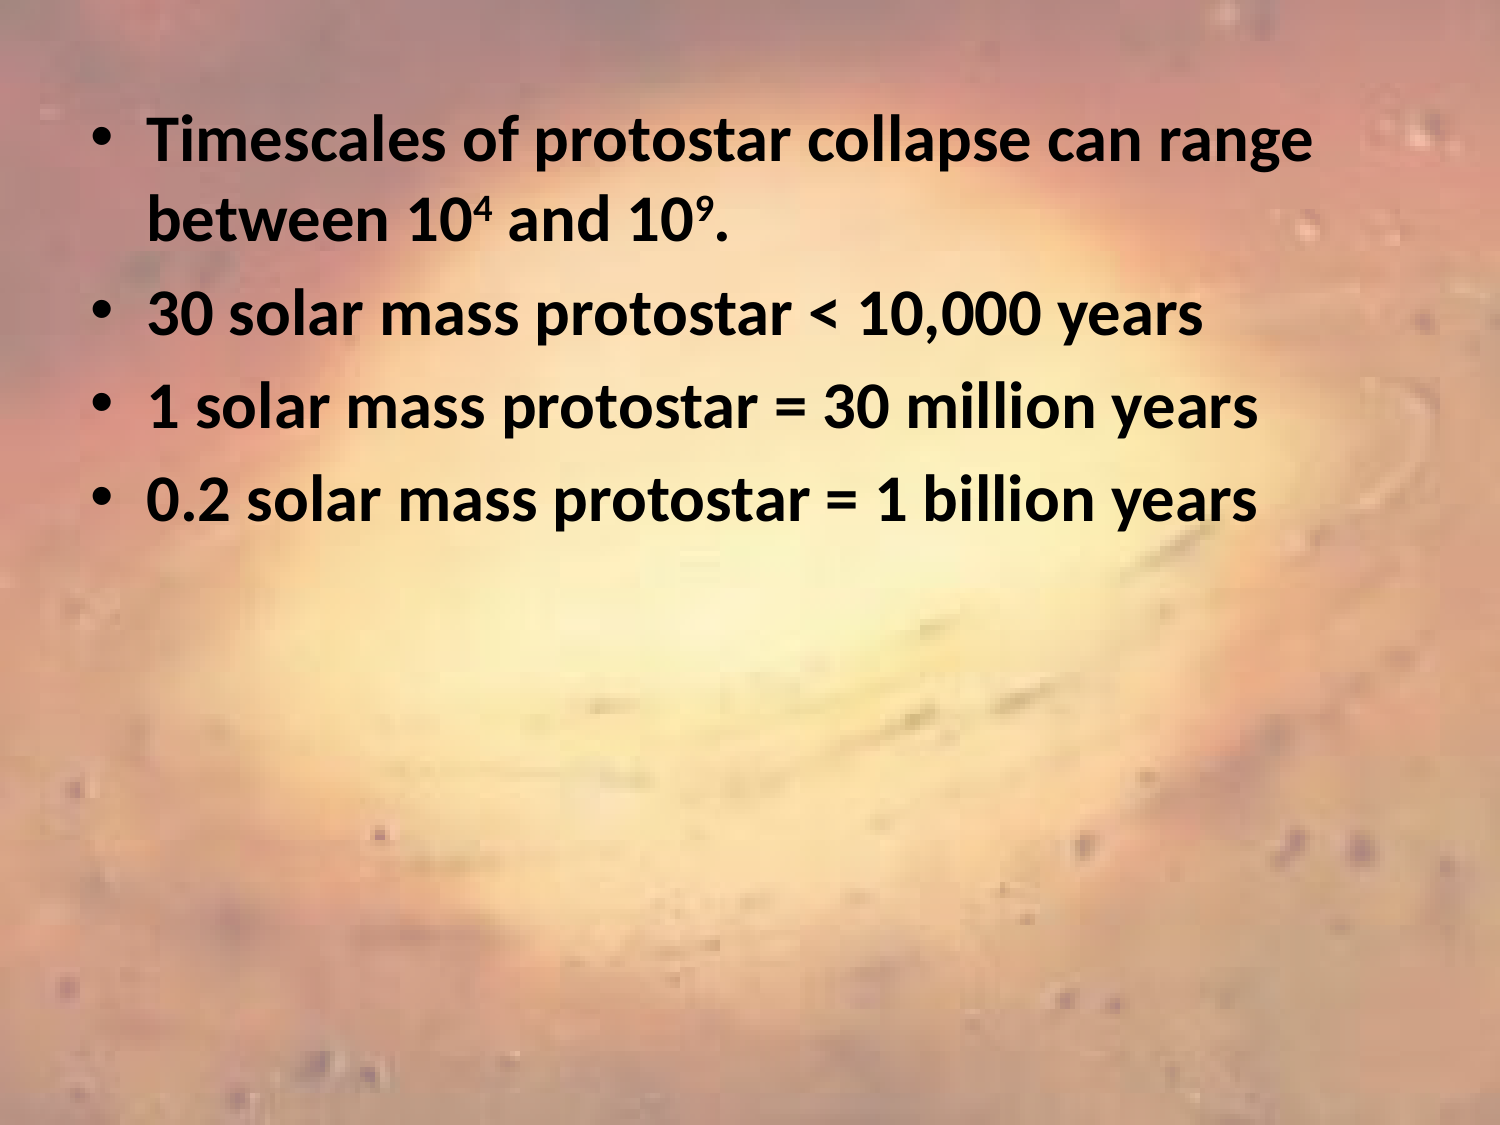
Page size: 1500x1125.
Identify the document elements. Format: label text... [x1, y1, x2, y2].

list Timescales of protostar collapse can range between 104 and 109. 30 solar mass protostar < 10,000 years 1 solar mass protostar = 30 million years 0.2 solar mass protostar = 1 billion years [75, 87, 1425, 1005]
